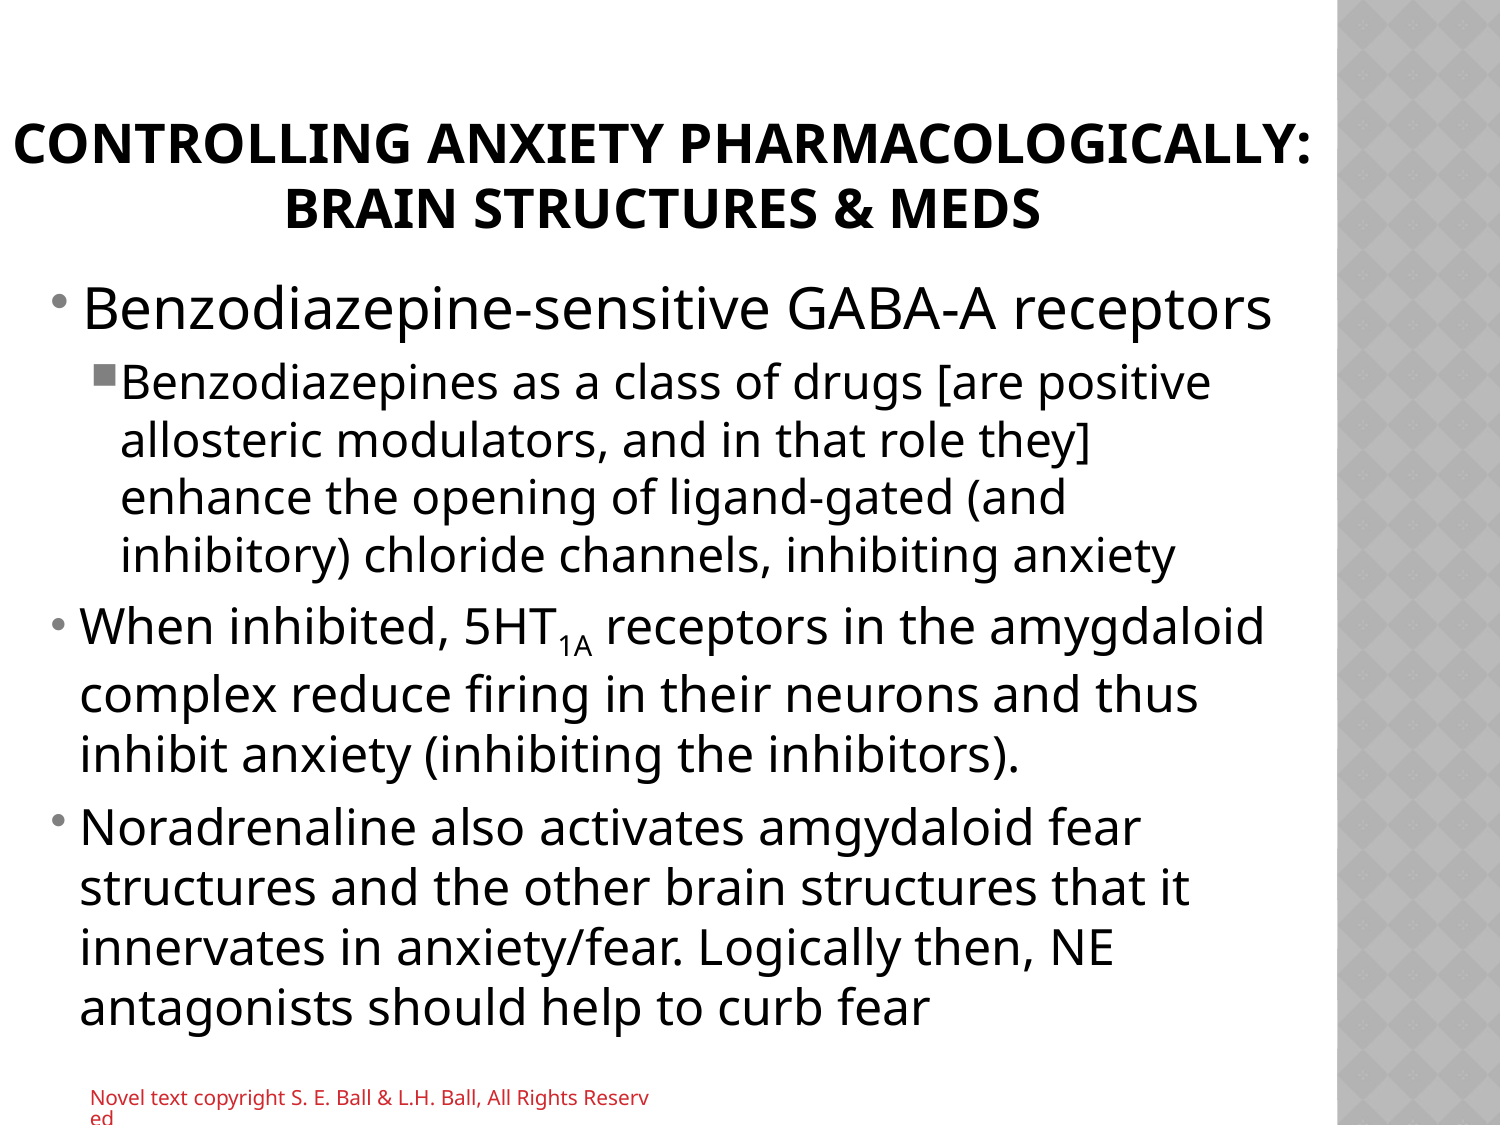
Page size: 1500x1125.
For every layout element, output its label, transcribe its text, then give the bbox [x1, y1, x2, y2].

footer Novel text copyright S. E. Ball & L.H. Ball, All Rights Reserved [75, 1075, 675, 1114]
list Benzodiazepine-sensitive GABA-A receptors Benzodiazepines as a class of drugs [are positive allosteric modulators, and in that role they] enhance the opening of ligand-gated (and inhibitory) chloride channels, inhibiting anxiety When inhibited, 5HT1A receptors in the amygdaloid complex reduce firing in their neurons and thus inhibit anxiety (inhibiting the inhibitors). Noradrenaline also activates amgydaloid fear structures and the other brain structures that it innervates in anxiety/fear. Logically then, NE antagonists should help to curb fear [37, 264, 1313, 1059]
text_box [1337, 0, 1500, 1125]
title Controlling Anxiety Pharmacologically: Brain Structures & Meds [0, 52, 1325, 240]
